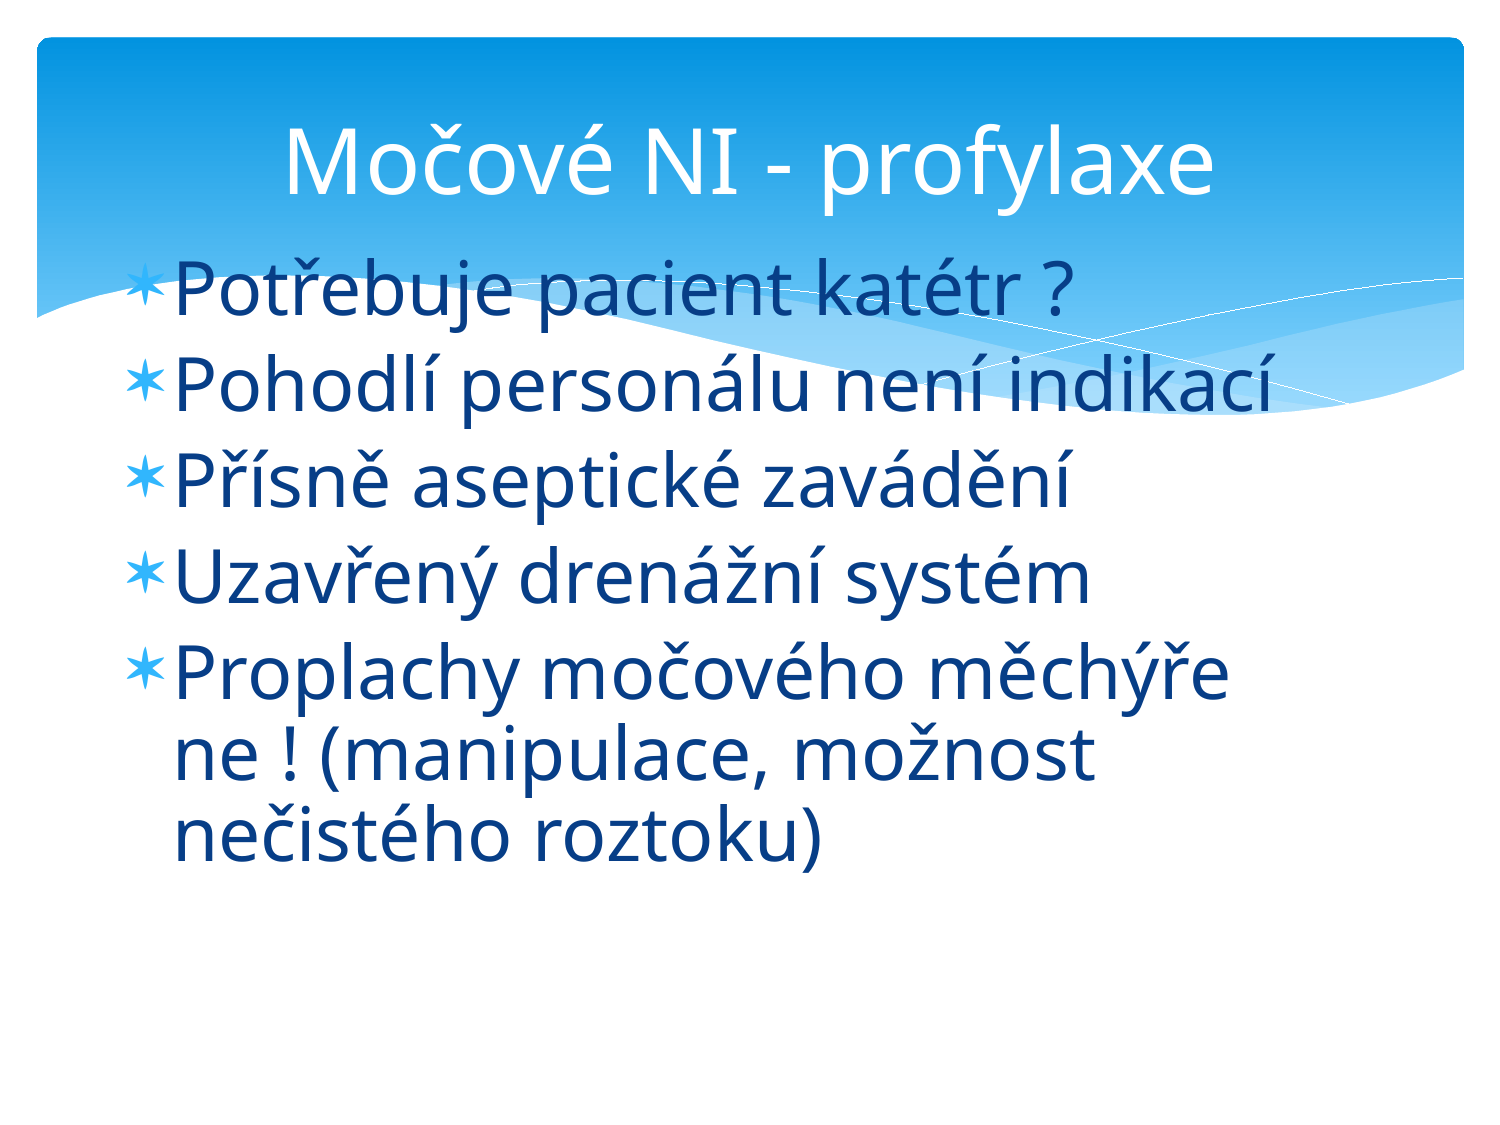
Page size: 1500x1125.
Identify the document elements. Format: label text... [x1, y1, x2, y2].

title Močové NI - profylaxe [75, 55, 1425, 261]
list Potřebuje pacient katétr ? Pohodlí personálu není indikací Přísně aseptické zavádění Uzavřený drenážní systém Proplachy močového měchýře ne ! (manipulace, možnost nečistého roztoku) [112, 261, 1388, 919]
